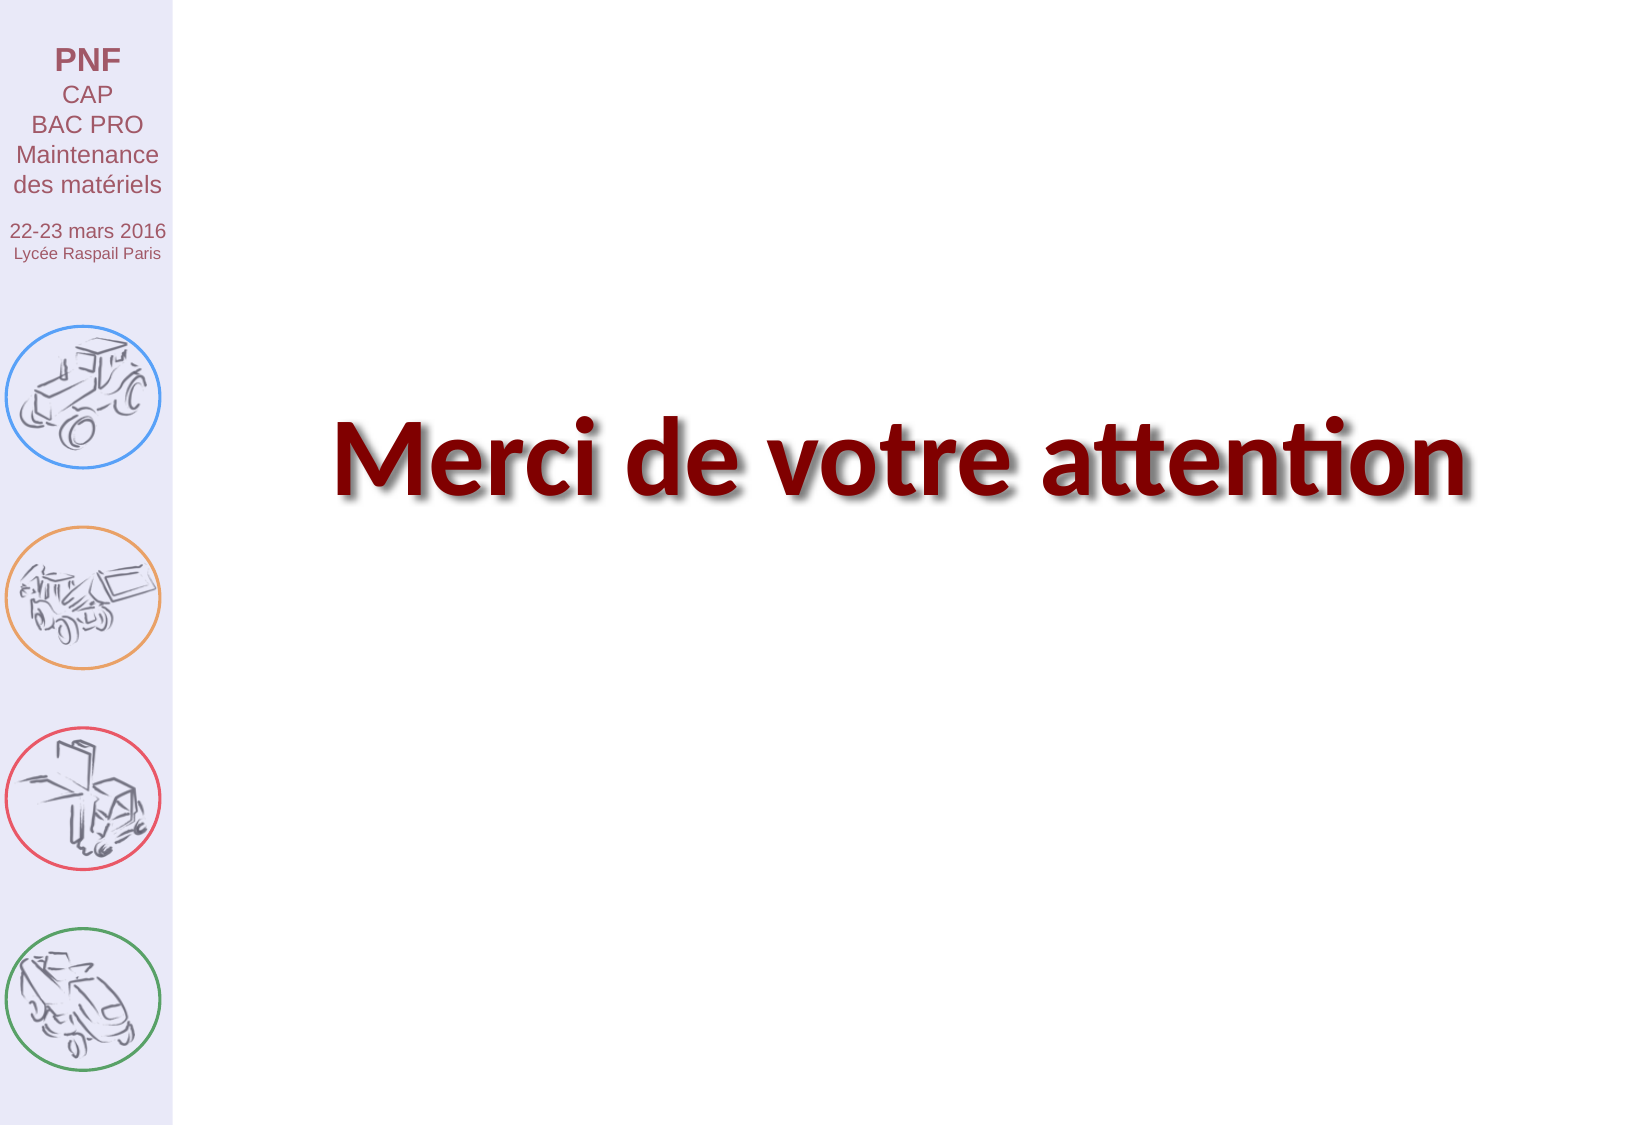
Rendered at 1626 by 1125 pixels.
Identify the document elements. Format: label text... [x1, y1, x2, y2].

text_box Merci de votre attention [174, 378, 1625, 524]
